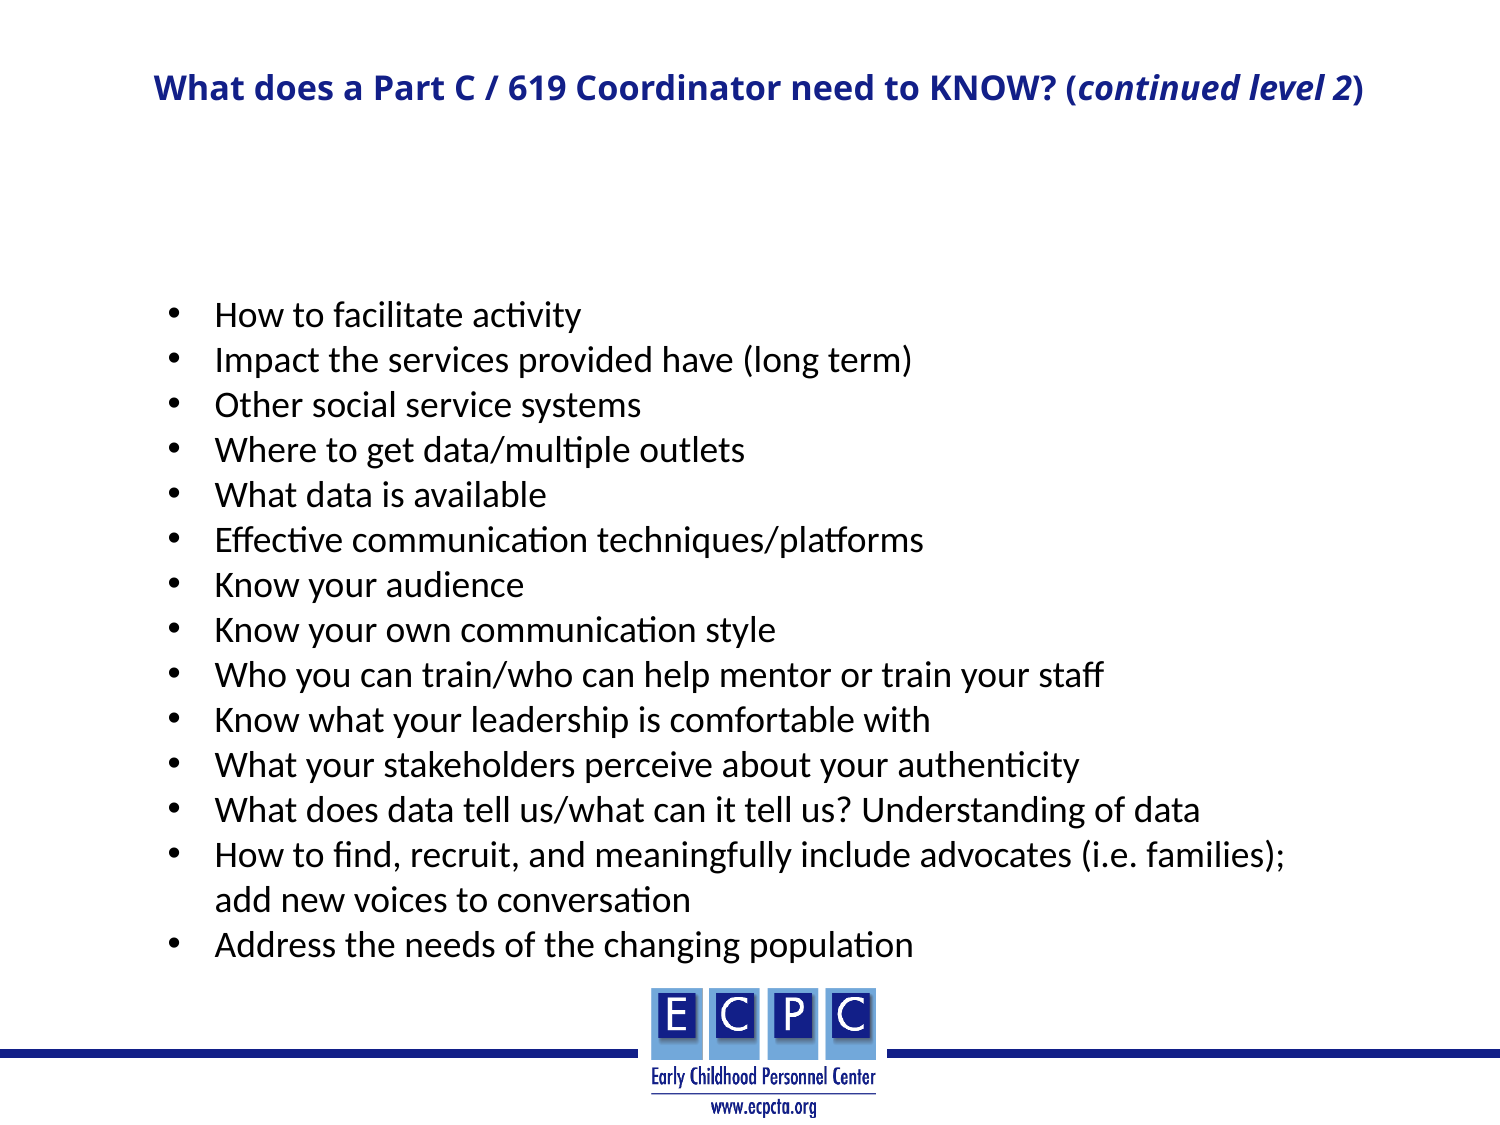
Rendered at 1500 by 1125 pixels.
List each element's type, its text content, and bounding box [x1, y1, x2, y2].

picture [651, 988, 876, 1118]
title What does a Part C / 619 Coordinator need to KNOW? (continued level 2) [126, 58, 1392, 283]
text_box How to facilitate activity Impact the services provided have (long term) Other social service systems Where to get data/multiple outlets What data is available Effective communication techniques/platforms Know your audience Know your own communication style Who you can train/who can help mentor or train your staff Know what your leadership is comfortable with What your stakeholders perceive about your authenticity What does data tell us/what can it tell us? Understanding of data How to find, recruit, and meaningfully include advocates (i.e. families); add new voices to conversation Address the needs of the changing population [152, 282, 1333, 972]
